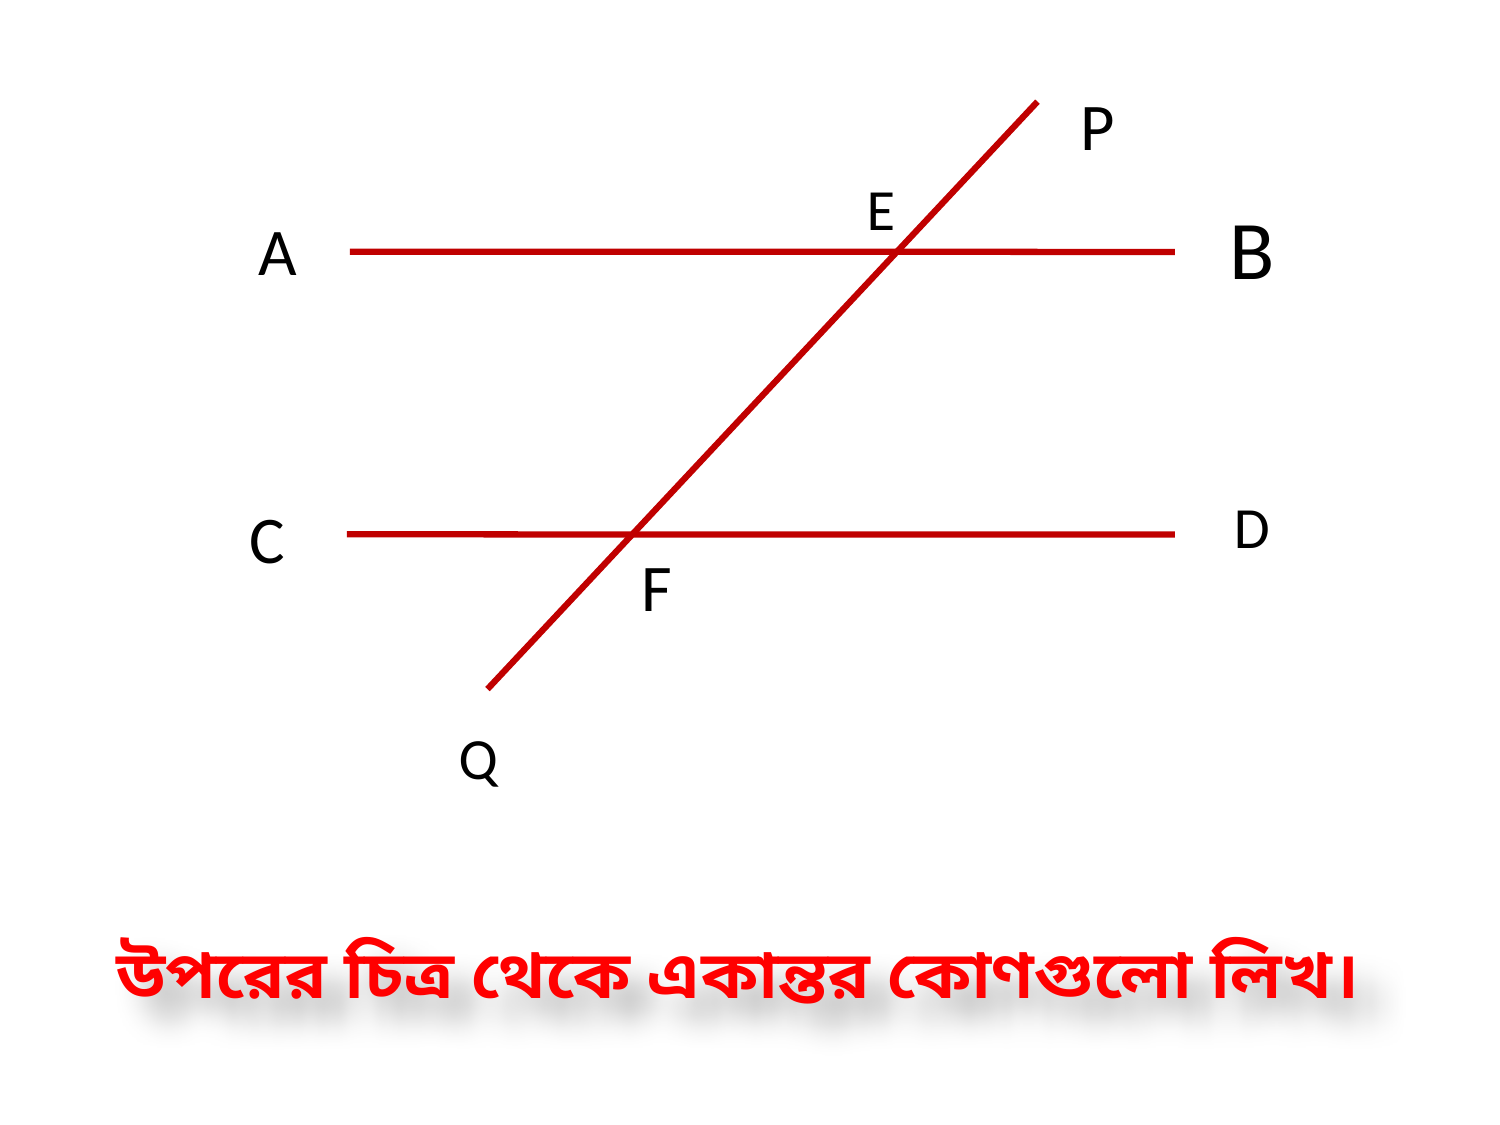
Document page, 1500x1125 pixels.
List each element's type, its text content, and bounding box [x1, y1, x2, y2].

text_box C [234, 489, 301, 584]
text_box Q [443, 714, 513, 799]
text_box P [1065, 76, 1130, 172]
text_box উপরের চিত্র থেকে একান্তর কোণগুলো লিখ। [37, 924, 1438, 1020]
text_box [468, 120, 1057, 671]
text_box A [243, 201, 312, 297]
text_box D [1219, 482, 1285, 567]
text_box B [1214, 189, 1290, 304]
